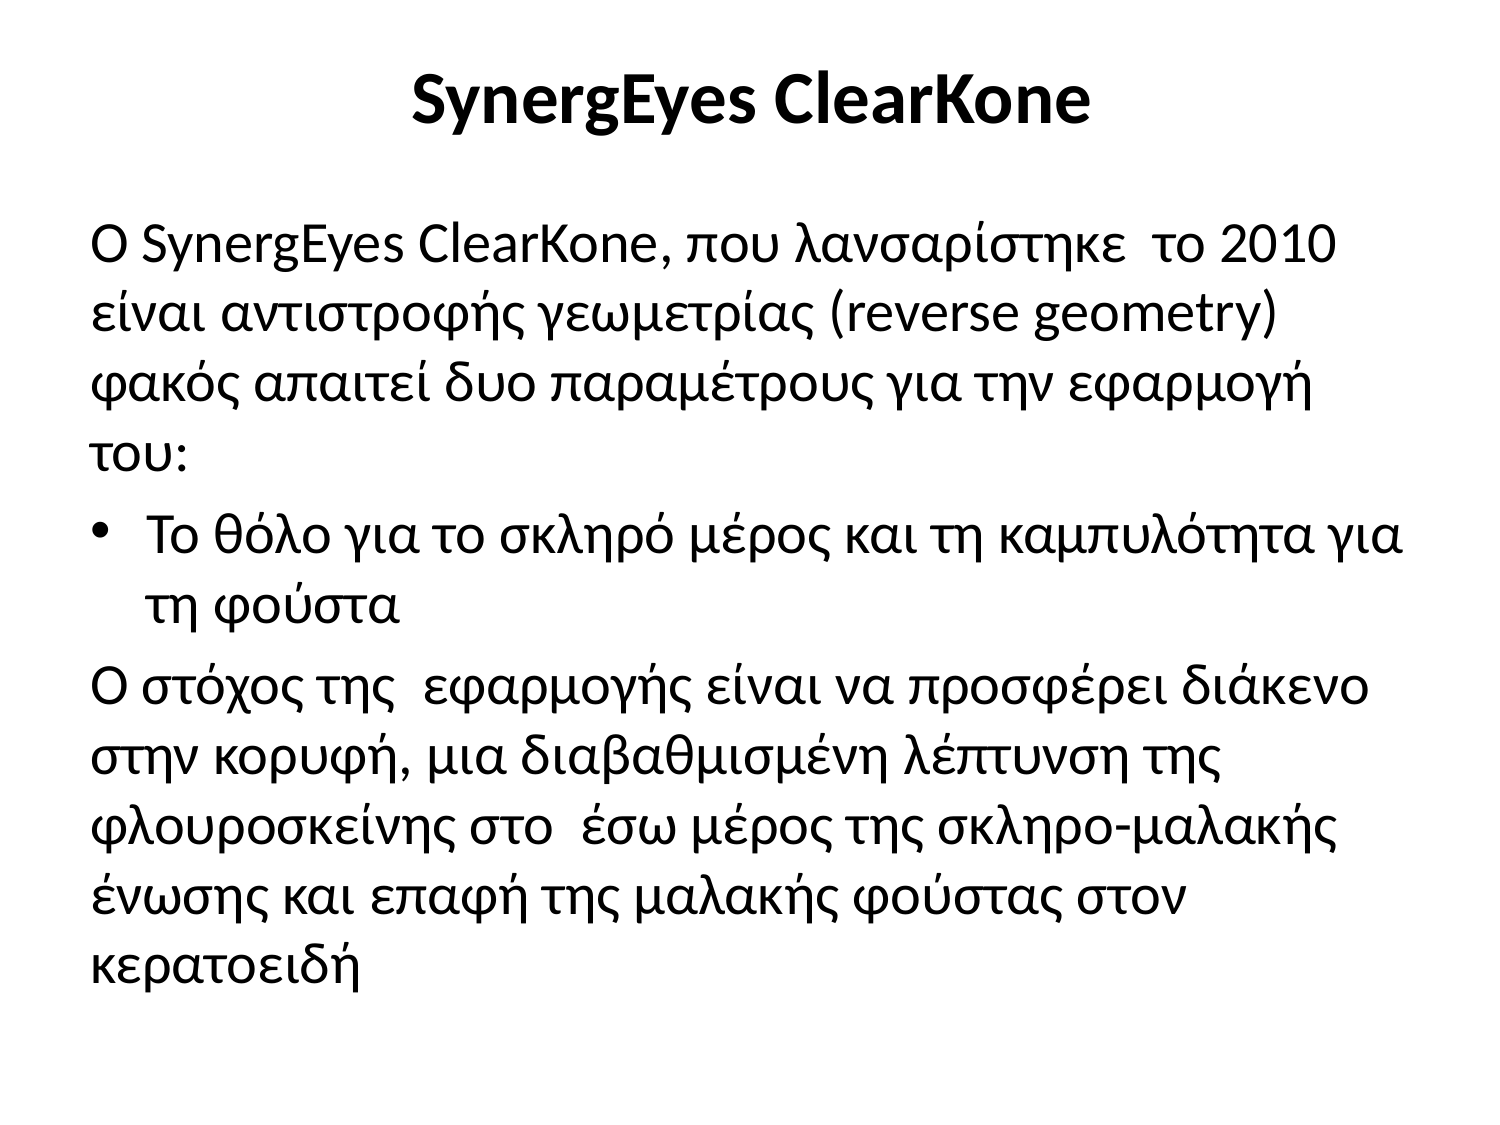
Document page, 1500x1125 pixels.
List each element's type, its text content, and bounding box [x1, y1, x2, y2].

title SynergEyes ClearKone [76, 19, 1427, 169]
list Ο SynergEyes ClearKone, που λανσαρίστηκε το 2010 είναι αντιστροφής γεωμετρίας (reverse geometry) φακός απαιτεί δυο παραμέτρους για την εφαρμογή του: Το θόλο για το σκληρό μέρος και τη καμπυλότητα για τη φούστα Ο στόχος της εφαρμογής είναι να προσφέρει διάκενο στην κορυφή, μια διαβαθμισμένη λέπτυνση της φλουροσκείνης στο έσω μέρος της σκληρο-μαλακής ένωσης και επαφή της μαλακής φούστας στον κερατοειδή [75, 196, 1425, 1024]
